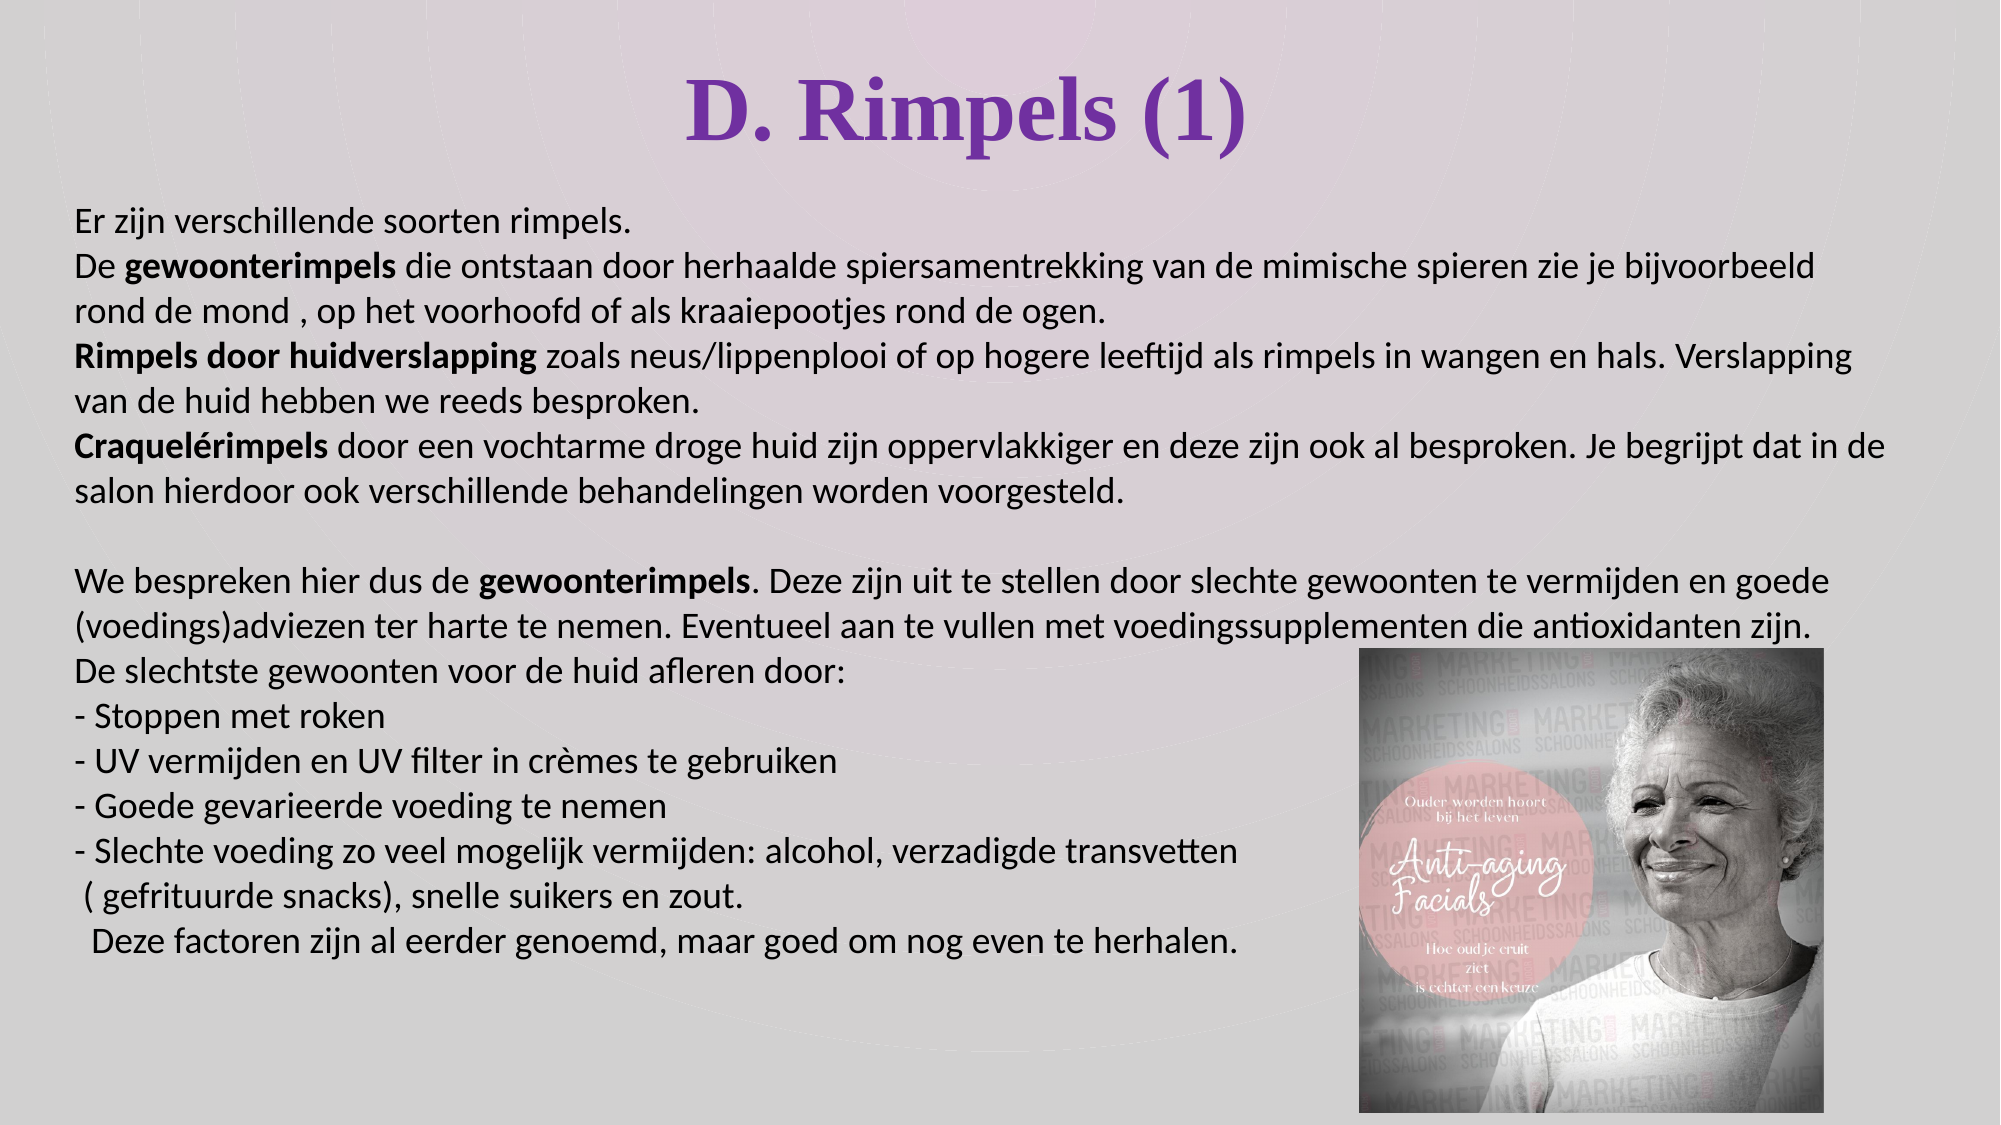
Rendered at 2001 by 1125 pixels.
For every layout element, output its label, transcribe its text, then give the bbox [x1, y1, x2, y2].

text_box Er zijn verschillende soorten rimpels. De gewoonterimpels die ontstaan door herhaalde spiersamentrekking van de mimische spieren zie je bijvoorbeeld rond de mond , op het voorhoofd of als kraaiepootjes rond de ogen. Rimpels door huidverslapping zoals neus/lippenplooi of op hogere leeftijd als rimpels in wangen en hals. Verslapping van de huid hebben we reeds besproken. Craquelérimpels door een vochtarme droge huid zijn oppervlakkiger en deze zijn ook al besproken. Je begrijpt dat in de salon hierdoor ook verschillende behandelingen worden voorgesteld. We bespreken hier dus de gewoonterimpels. Deze zijn uit te stellen door slechte gewoonten te vermijden en goede (voedings)adviezen ter harte te nemen. Eventueel aan te vullen met voedingssupplementen die antioxidanten zijn. De slechtste gewoonten voor de huid afleren door: - Stoppen met roken - UV vermijden en UV filter in crèmes te gebruiken - Goede gevarieerde voeding te nemen - Slechte voeding zo veel mogelijk vermijden: alcohol, verzadigde transvetten ( gefrituurde snacks), snelle suikers en zout. Deze factoren zijn al eerder genoemd, maar goed om nog even te herhalen. [59, 188, 1964, 969]
text_box D. Rimpels (1) [20, 41, 1914, 167]
picture [1359, 648, 1824, 1113]
